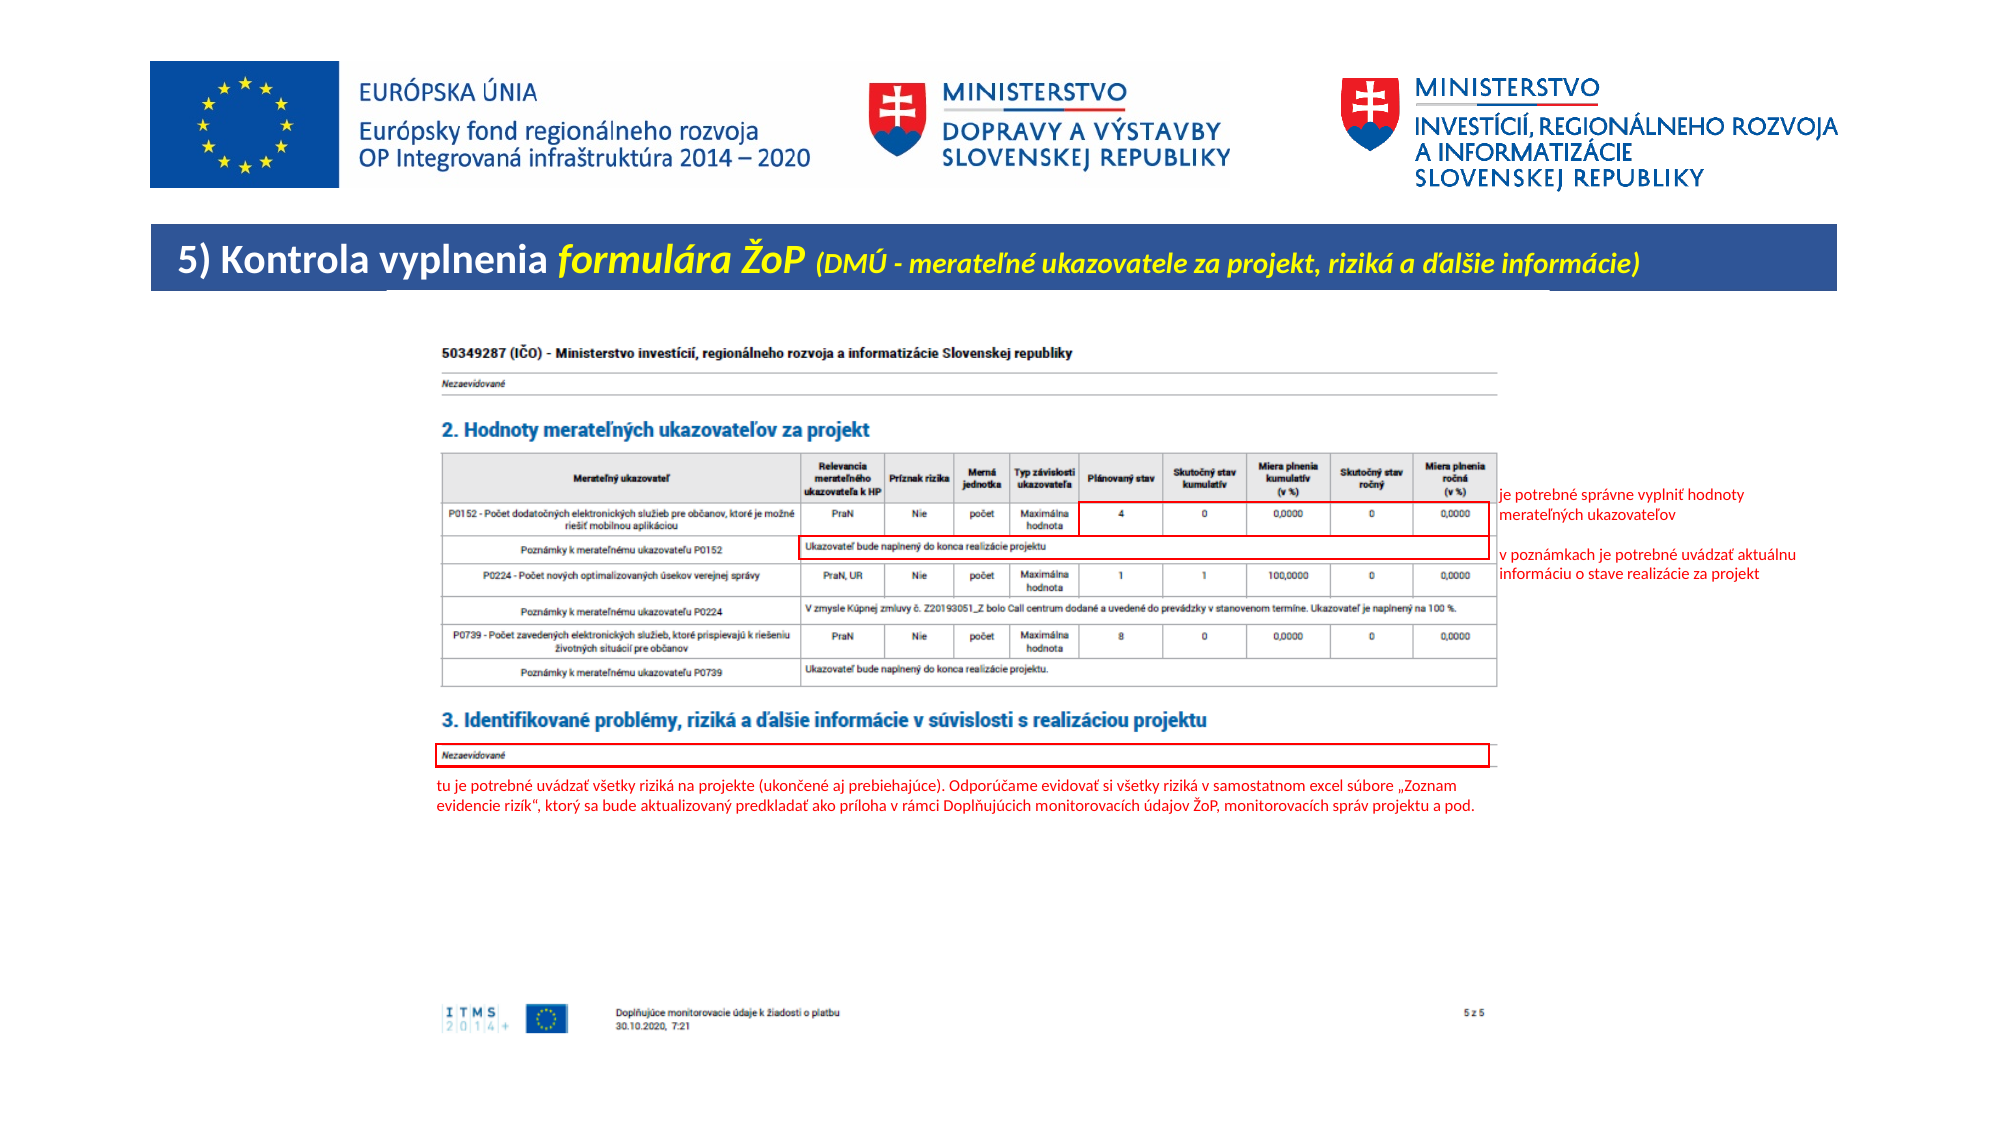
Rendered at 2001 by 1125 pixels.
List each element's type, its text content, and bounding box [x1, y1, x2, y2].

picture [1341, 78, 1839, 193]
text_box v poznámkach je potrebné uvádzať aktuálnu informáciu o stave realizácie za projekt [1550, 535, 1830, 591]
text_box [1774, 224, 1837, 291]
text_box 5) Kontrola vyplnenia formulára ŽoP (DMÚ - merateľné ukazovatele za projekt, riziká a ďalšie informácie) [162, 224, 1774, 291]
text_box je potrebné správne vyplniť hodnoty merateľných ukazovateľov [1550, 476, 1838, 531]
text_box [151, 224, 162, 291]
picture [150, 61, 1230, 188]
picture [386, 290, 1550, 1065]
